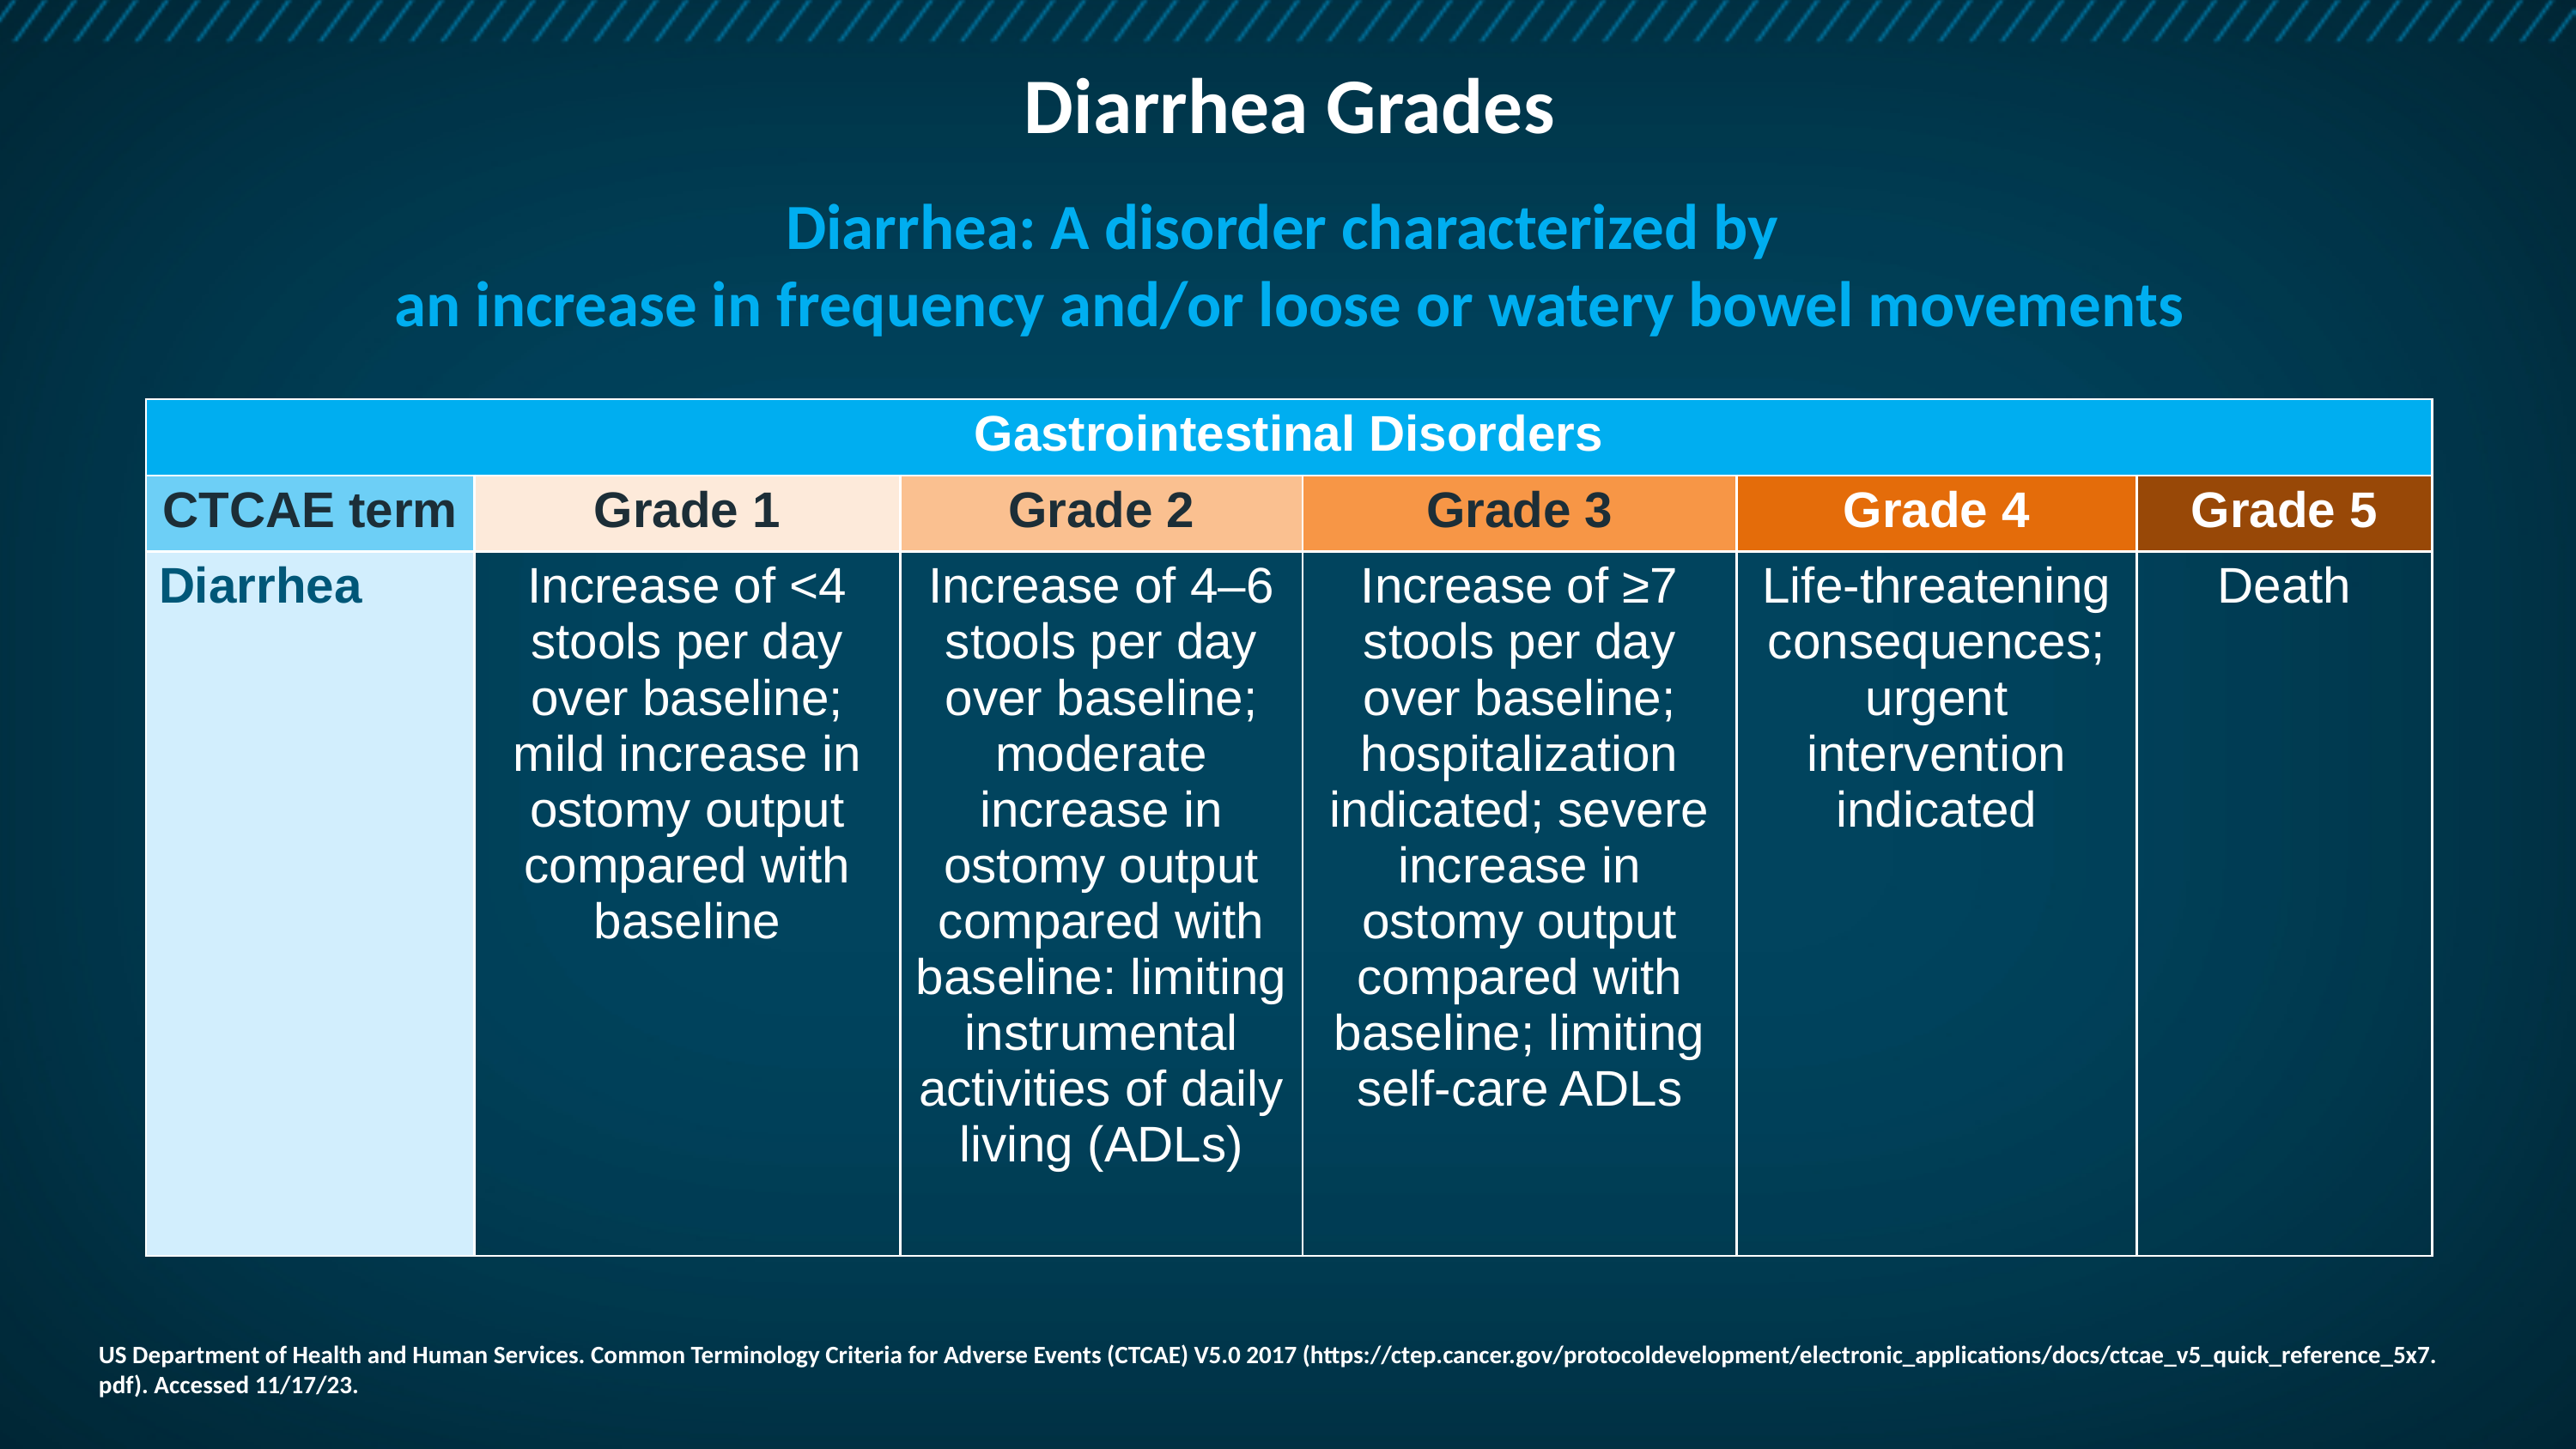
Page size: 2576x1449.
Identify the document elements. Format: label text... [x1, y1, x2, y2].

table_cell Death [2138, 553, 2431, 1255]
table_cell CTCAE term [147, 476, 473, 550]
list US Department of Health and Human Services. Common Terminology Criteria for Adverse Events (CTCAE) V5.0 2017 (https://ctep.cancer.gov/protocoldevelopment/electronic_applications/docs/ctcae_v5_quick_reference_5x7. pdf). Accessed 11/17/23. [82, 1291, 2501, 1407]
table_cell Increase of <4 stools per day over baseline; mild increase in ostomy output compared with baseline [476, 553, 899, 1255]
table_cell Grade 5 [2138, 476, 2431, 550]
table_cell Increase of ≥7 stools per day over baseline; hospitalization indicated; severe increase in ostomy output compared with baseline; limiting self-care ADLs [1303, 553, 1735, 1255]
table_cell Grade 3 [1303, 476, 1735, 550]
table_cell Diarrhea [147, 553, 473, 1255]
table_cell Increase of 4–6 stools per day over baseline; moderate increase in ostomy output compared with baseline: limiting instrumental activities of daily living (ADLs) [902, 553, 1302, 1255]
table_cell Grade 2 [902, 476, 1302, 550]
table_cell Grade 4 [1738, 476, 2136, 550]
table_cell Life-threatening consequences; urgent intervention indicated [1738, 553, 2136, 1255]
table_header Gastrointestinal Disorders [147, 400, 2431, 475]
table_cell Grade 1 [476, 476, 899, 550]
title Diarrhea Grades [0, 46, 2576, 190]
text_box Diarrhea: A disorder characterized by an increase in frequency and/or loose or watery bowel movements [84, 174, 2495, 349]
